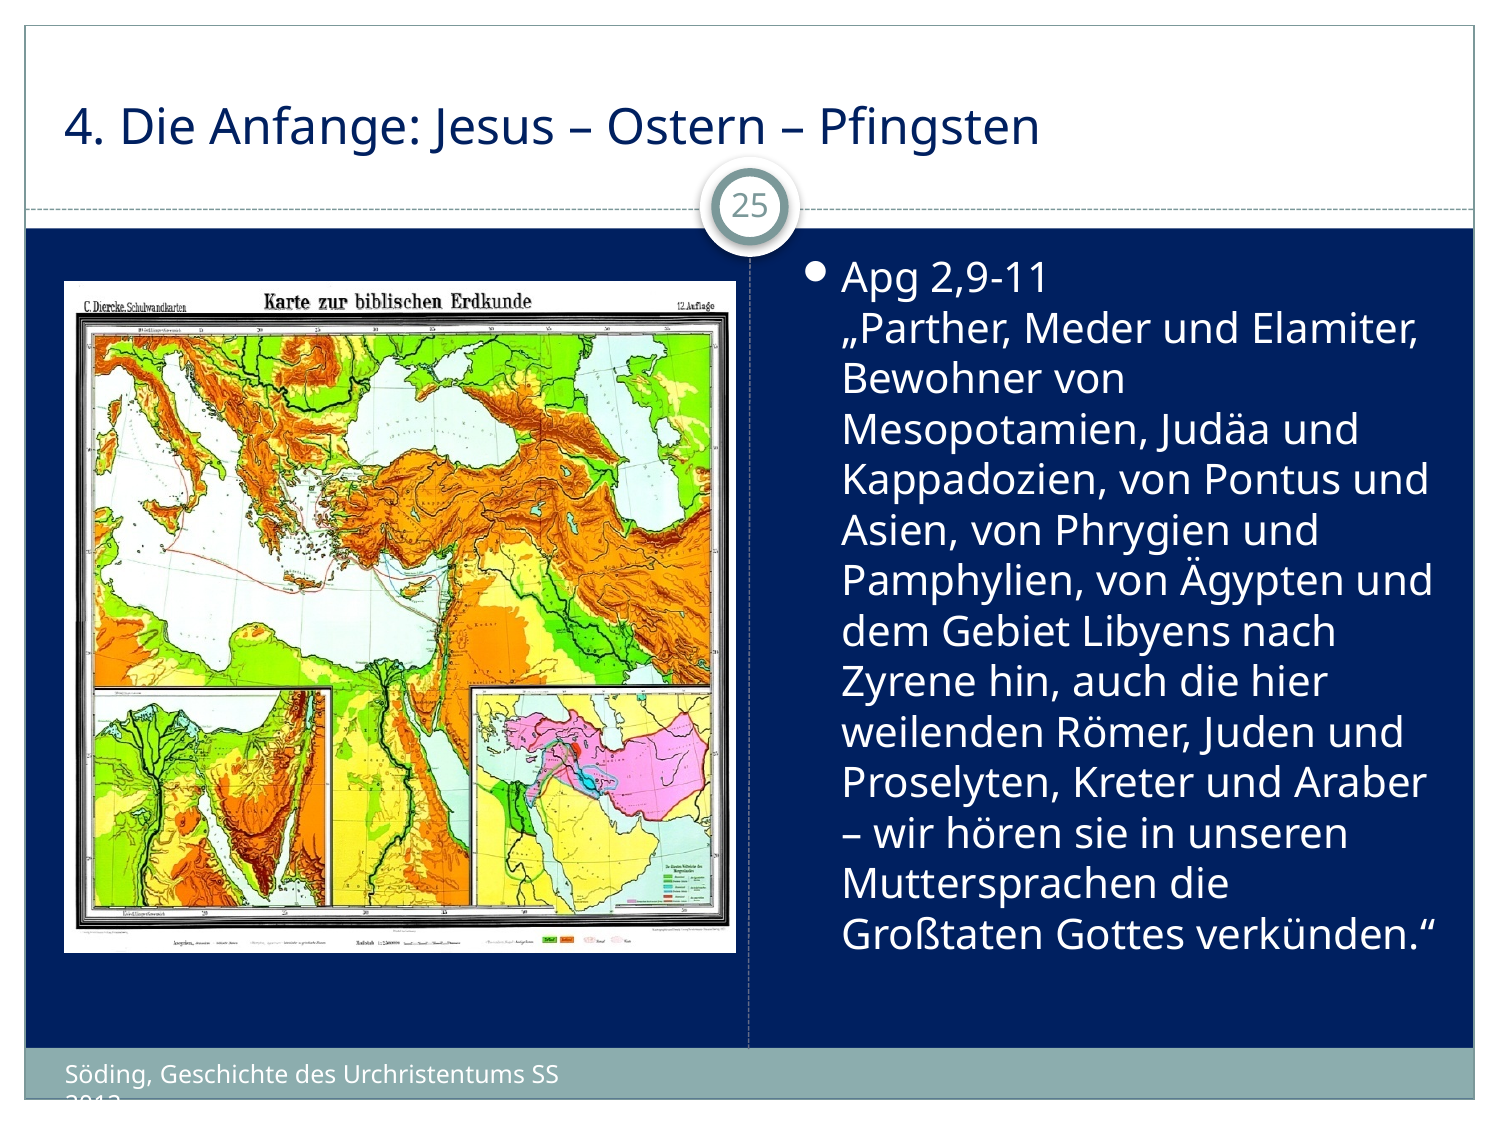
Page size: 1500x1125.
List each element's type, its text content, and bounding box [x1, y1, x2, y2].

list Apg 2,9-11 „Parther, Meder und Elamiter, Bewohner von Mesopotamien, Judäa und Kappadozien, von Pontus und Asien, von Phrygien und Pamphylien, von Ägypten und dem Gebiet Libyens nach Zyrene hin, auch die hier weilenden Römer, Juden und Proselyten, Kreter und Araber – wir hören sie in unseren Muttersprachen die Großtaten Gottes verkünden.“ [787, 243, 1450, 1012]
footer Söding, Geschichte des Urchristentums SS 2012 [50, 1051, 638, 1112]
slide_number 25 [712, 170, 788, 243]
title 4. Die Anfange: Jesus – Ostern – Pfingsten [49, 37, 1450, 162]
picture [64, 281, 736, 953]
